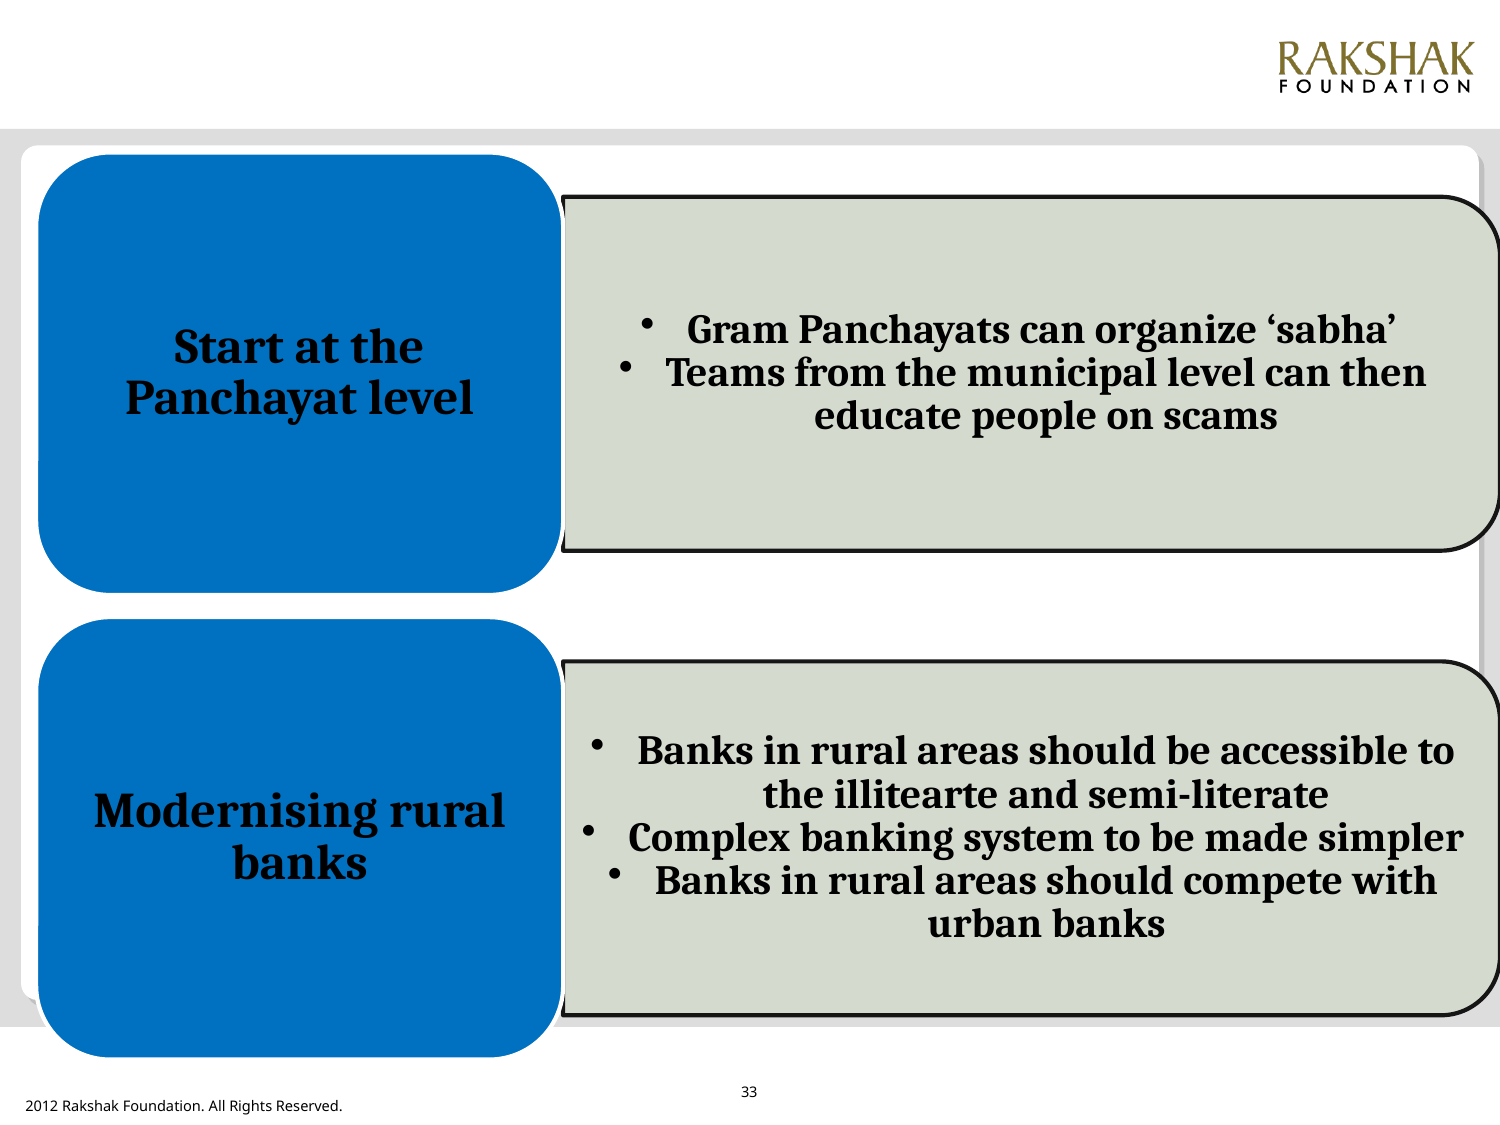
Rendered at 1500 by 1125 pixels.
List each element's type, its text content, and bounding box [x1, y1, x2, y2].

picture [1276, 32, 1479, 96]
slide_number 33 [725, 1068, 774, 1111]
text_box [35, 152, 1500, 1060]
